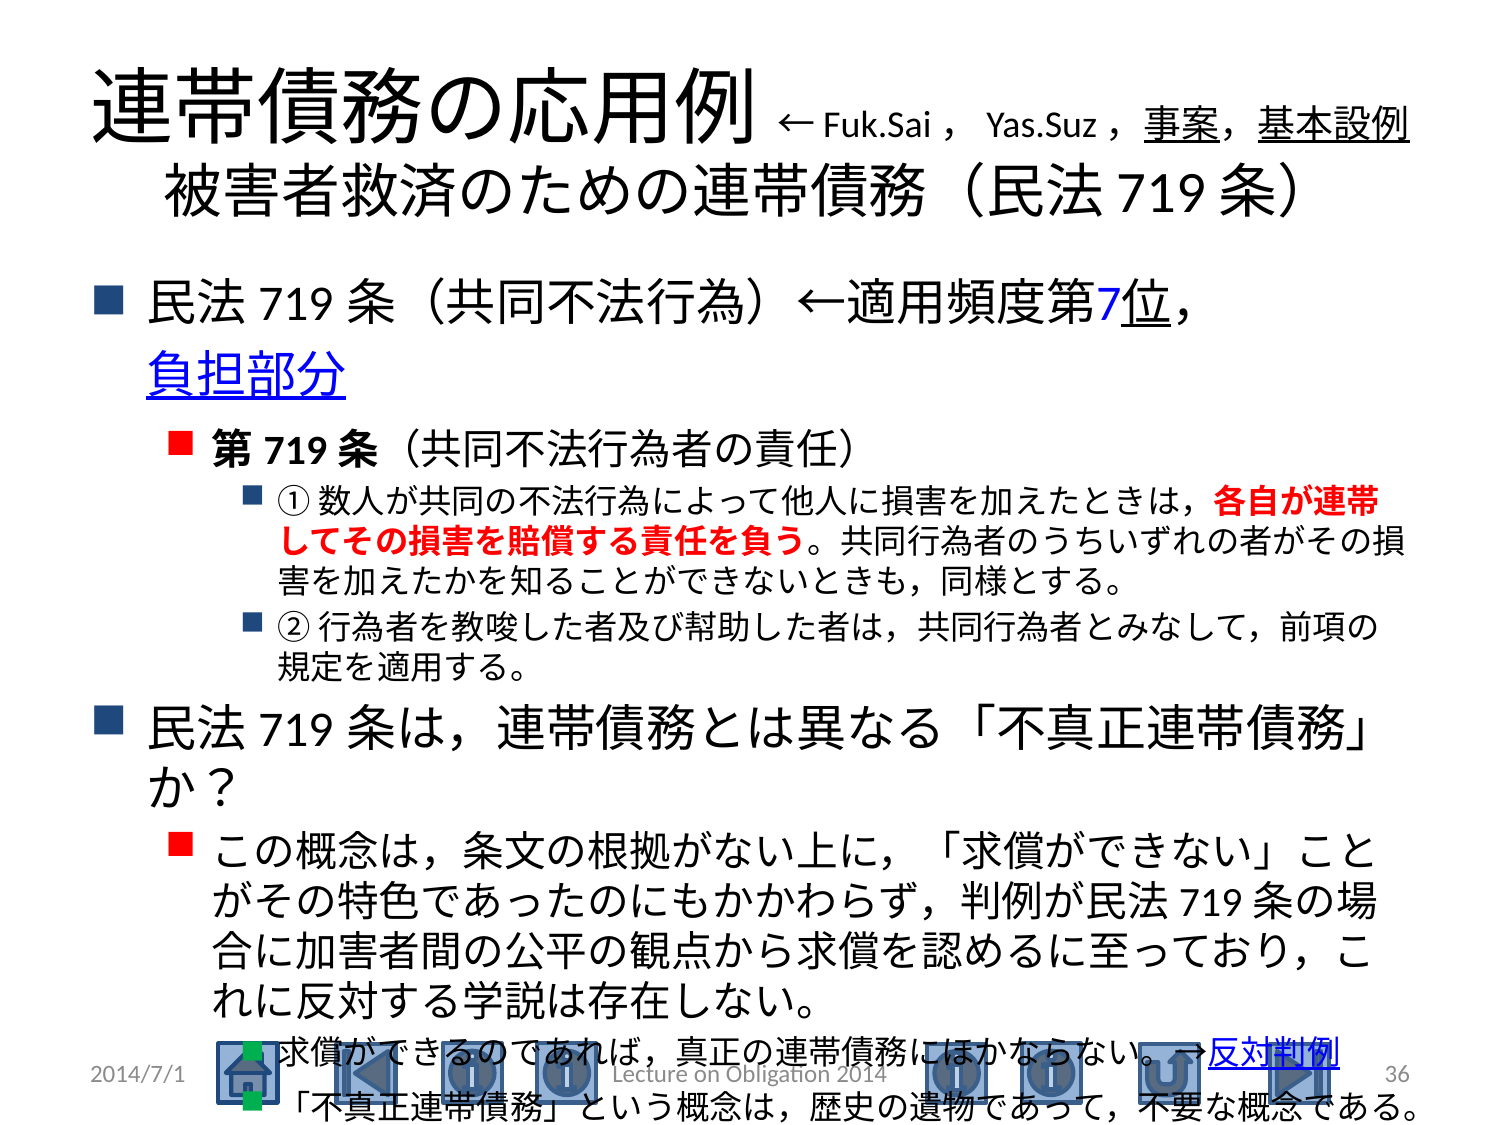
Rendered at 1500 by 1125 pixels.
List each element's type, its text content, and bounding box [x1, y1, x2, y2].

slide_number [75, 1042, 425, 1103]
list 民法719条（共同不法行為）←適用頻度第7位，負担部分 第719条（共同不法行為者の責任） ①数人が共同の不法行為によって他人に損害を加えたときは，各自が連帯してその損害を賠償する責任を負う。共同行為者のうちいずれの者がその損害を加えたかを知ることができないときも，同様とする。 ②行為者を教唆した者及び幇助した者は，共同行為者とみなして，前項の規定を適用する。 民法719条は，連帯債務とは異なる「不真正連帯債務」か？ この概念は，条文の根拠がない上に，「求償ができない」ことがその特色であったのにもかかわらず，判例が民法719条の場合に加害者間の公平の観点から求償を認めるに至っており，これに反対する学説は存在しない。 求償ができるのであれば，真正の連帯債務にほかならない。→反対判例 「不真正連帯債務」という概念は，歴史の遺物であって，不要な概念である。 [75, 262, 1425, 1005]
title 連帯債務の応用例 ←Fuk.Sai，Yas.Suz，事案，基本設例 被害者救済のための連帯債務（民法719条） [75, 45, 1425, 233]
footer Lecture on Obligation 2014 [512, 1042, 988, 1103]
slide_number 36 [1074, 1042, 1425, 1103]
